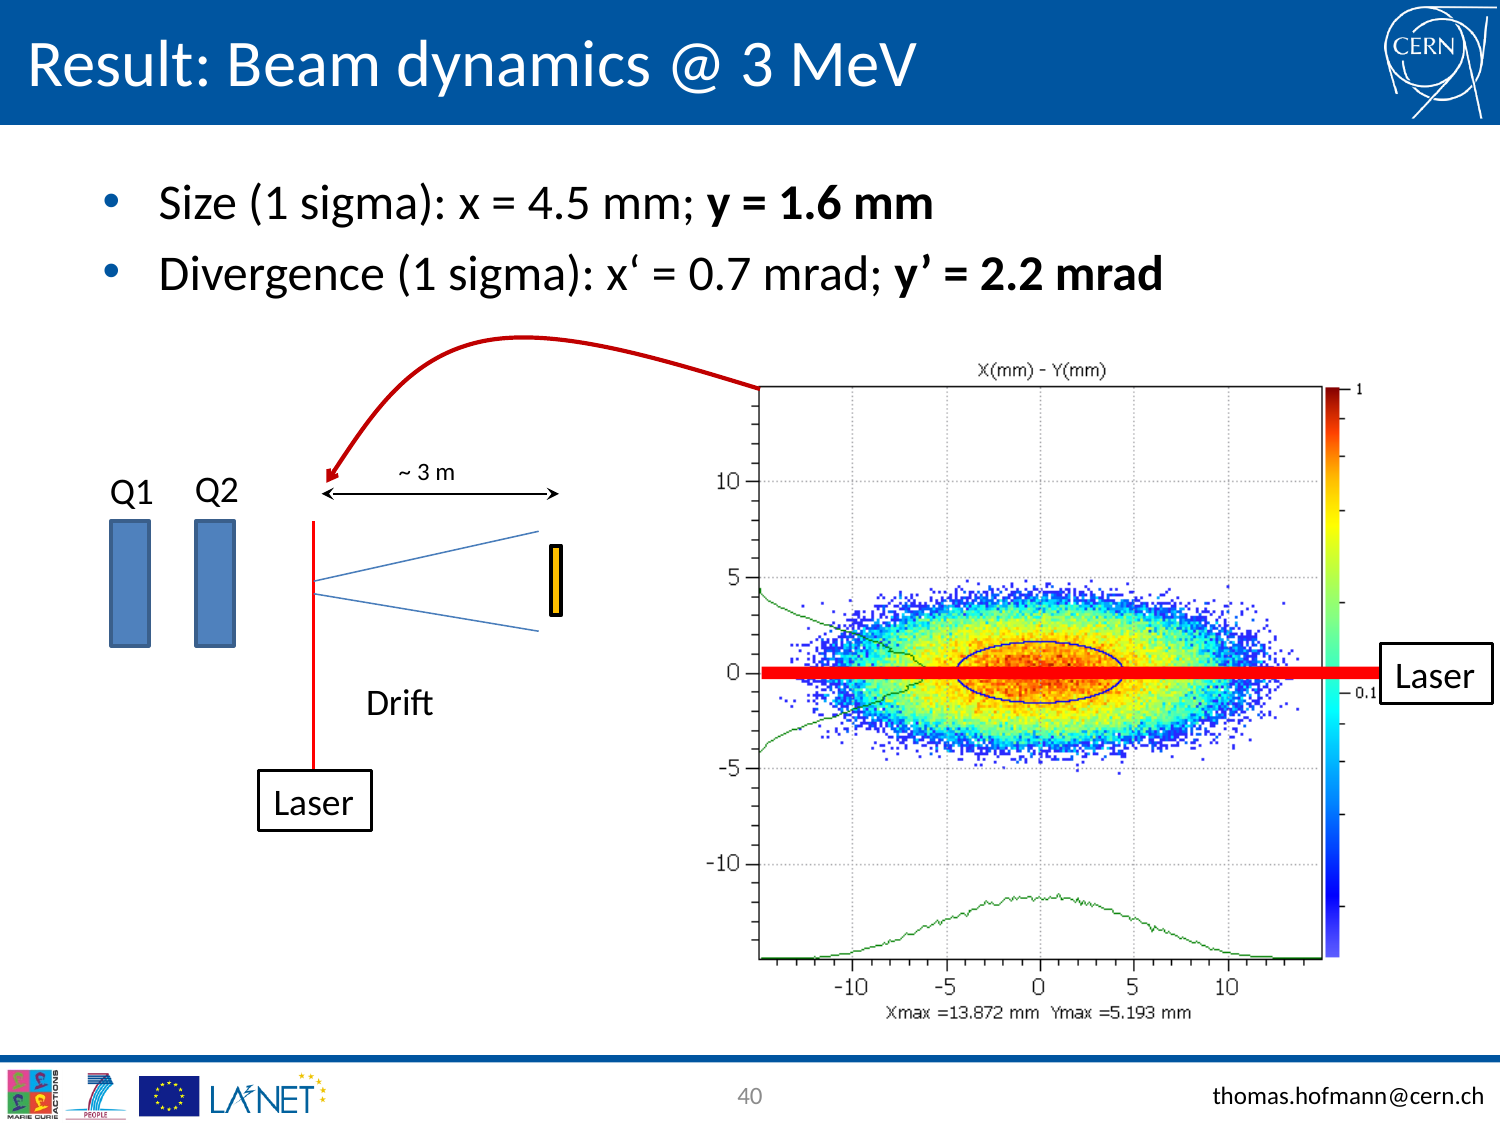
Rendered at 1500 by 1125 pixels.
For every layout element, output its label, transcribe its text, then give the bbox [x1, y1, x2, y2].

text_box Laser [1391, 643, 1493, 704]
picture [1384, 5, 1497, 119]
list Size (1 sigma): x = 4.5 mm; y = 1.6 mm Divergence (1 sigma): x‘ = 0.7 mrad; y’ = 2.2 mrad [87, 162, 1425, 968]
title Result: Beam dynamics @ 3 MeV [12, 12, 1225, 108]
picture [699, 356, 1387, 1030]
text_box [348, 335, 694, 446]
slide_number 40 [0, 1065, 1500, 1125]
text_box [94, 448, 562, 832]
